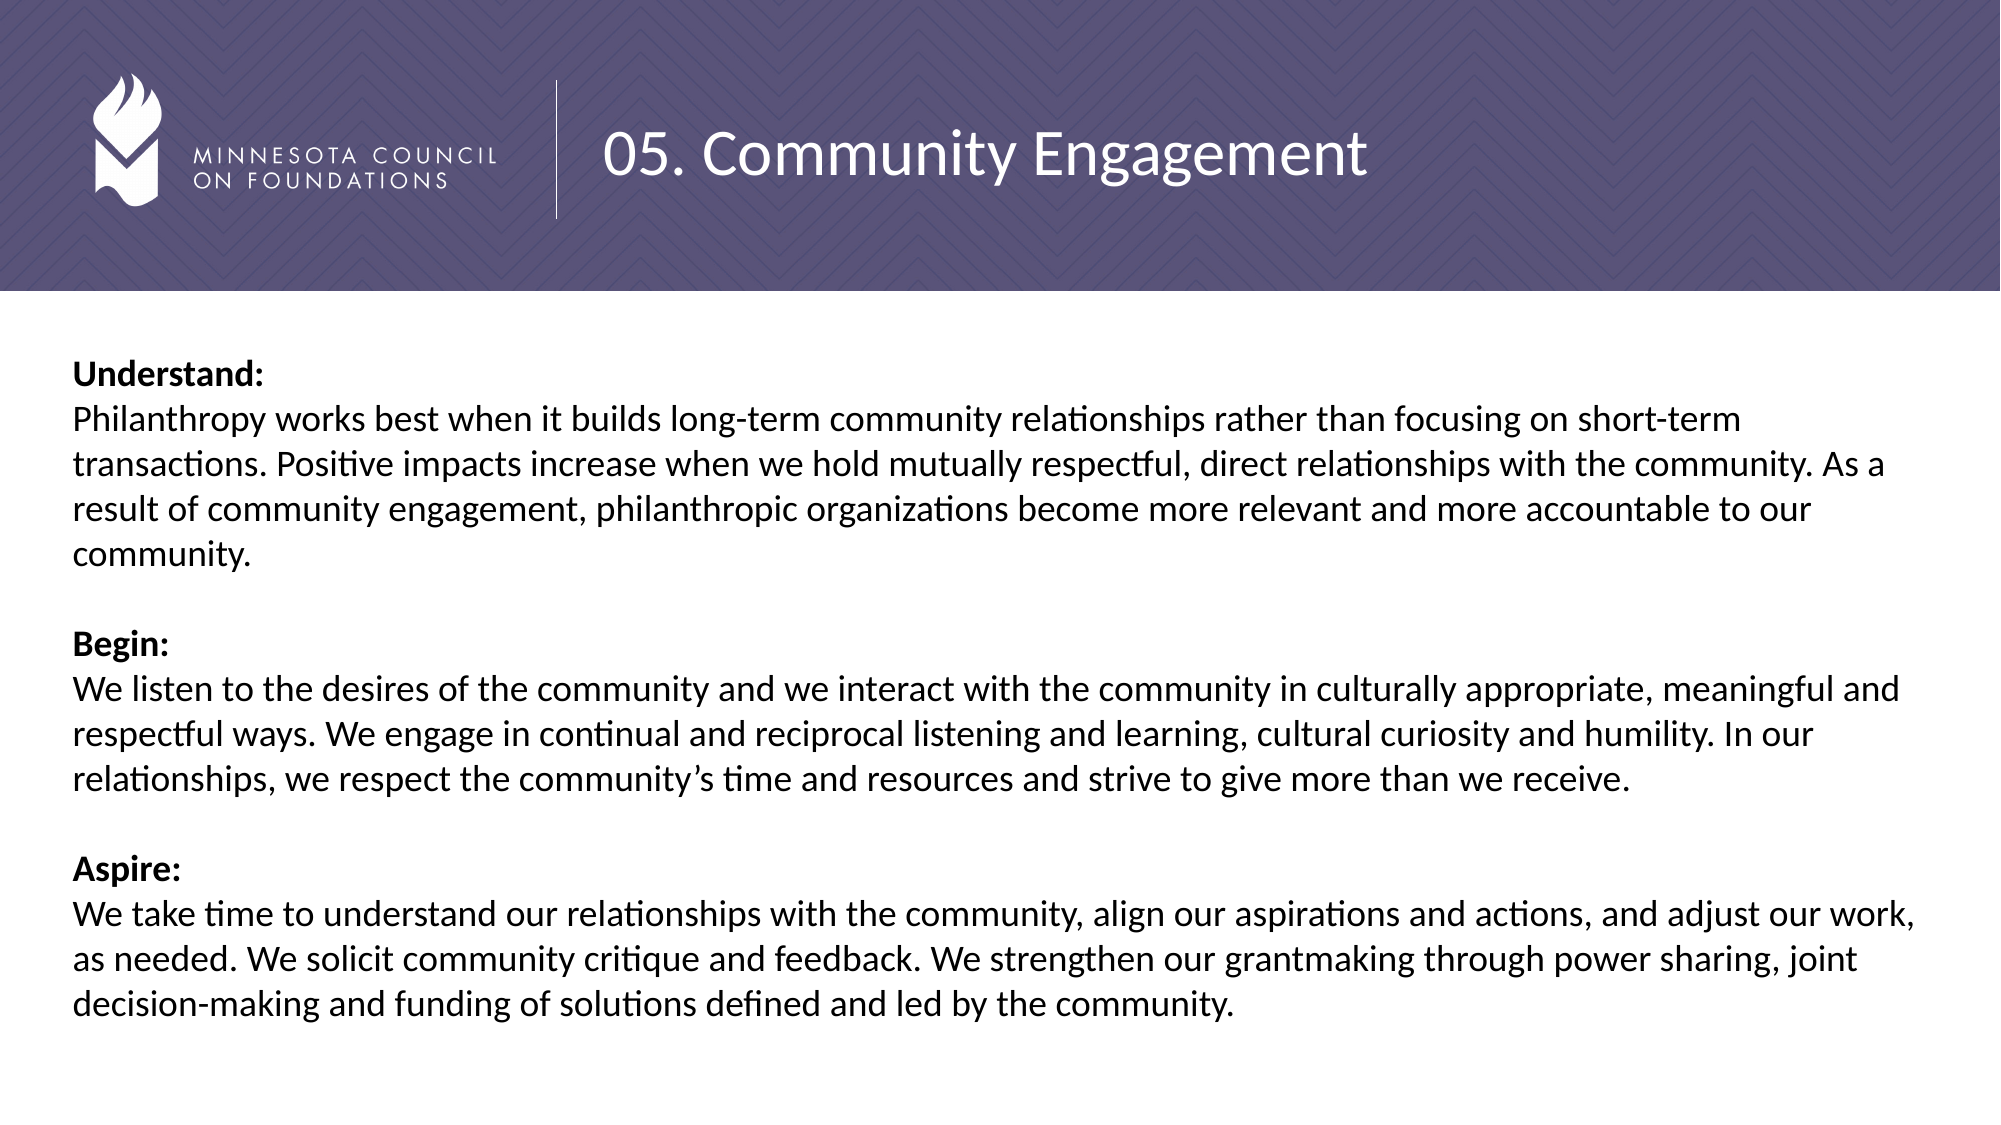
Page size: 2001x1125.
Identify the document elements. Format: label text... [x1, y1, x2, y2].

picture [0, 0, 2000, 291]
text_box Understand: Philanthropy works best when it builds long-term community relationships rather than focusing on short-term transactions. Positive impacts increase when we hold mutually respectful, direct relationships with the community. As a result of community engagement, philanthropic organizations become more relevant and more accountable to our community. Begin: We listen to the desires of the community and we interact with the community in culturally appropriate, meaningful and respectful ways. We engage in continual and reciprocal listening and learning, cultural curiosity and humility. In our relationships, we respect the community’s time and resources and strive to give more than we receive. Aspire: We take time to understand our relationships with the community, align our aspirations and actions, and adjust our work, as needed. We solicit community critique and feedback. We strengthen our grantmaking through power sharing, joint decision-making and funding of solutions defined and led by the community. [57, 341, 1946, 1076]
